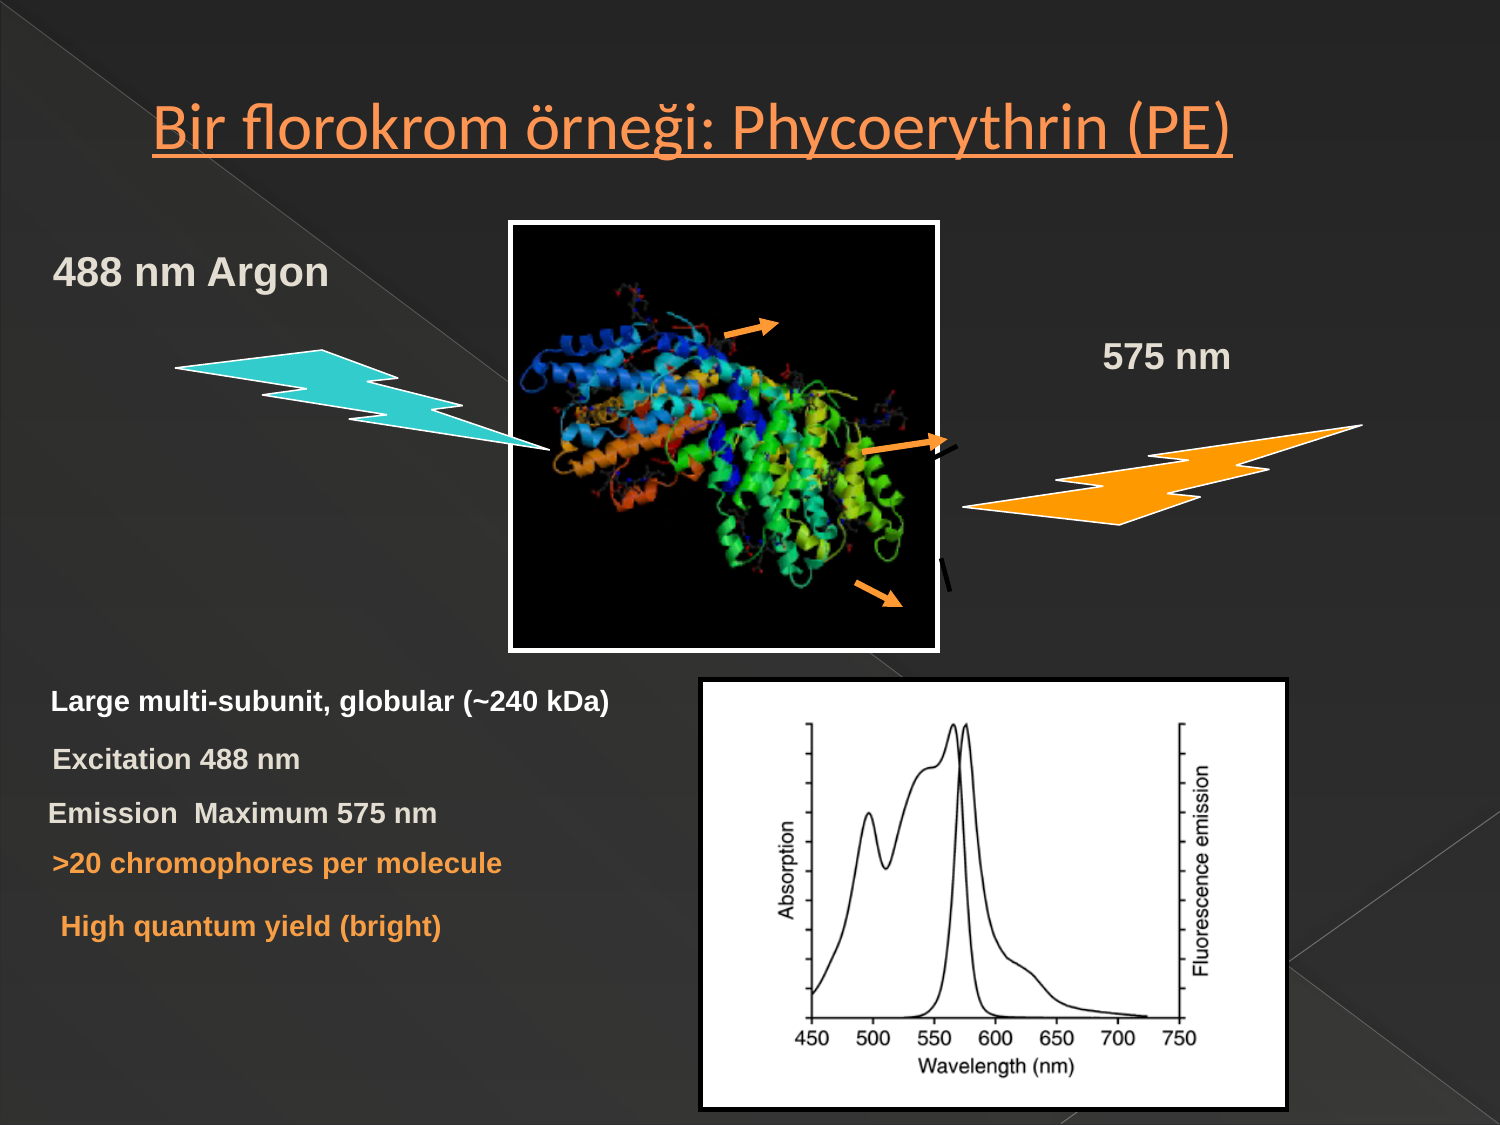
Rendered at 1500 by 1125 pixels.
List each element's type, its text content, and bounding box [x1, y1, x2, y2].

text_box Excitation 488 nm [37, 725, 484, 785]
title Bir florokrom örneği: Phycoerythrin (PE) [137, 75, 1413, 188]
text_box 488 nm Argon [38, 237, 345, 303]
text_box [962, 424, 1363, 525]
text_box [939, 436, 948, 446]
text_box Large multi-subunit, globular (~240 kDa) [35, 674, 626, 725]
text_box >20 chromophores per molecule [37, 837, 525, 888]
text_box [174, 350, 502, 443]
picture [700, 679, 1288, 1110]
picture [512, 224, 936, 649]
text_box 575 nm [1087, 324, 1247, 385]
text_box High quantum yield (bright) [37, 899, 538, 950]
text_box Emission Maximum 575 nm [24, 787, 611, 838]
